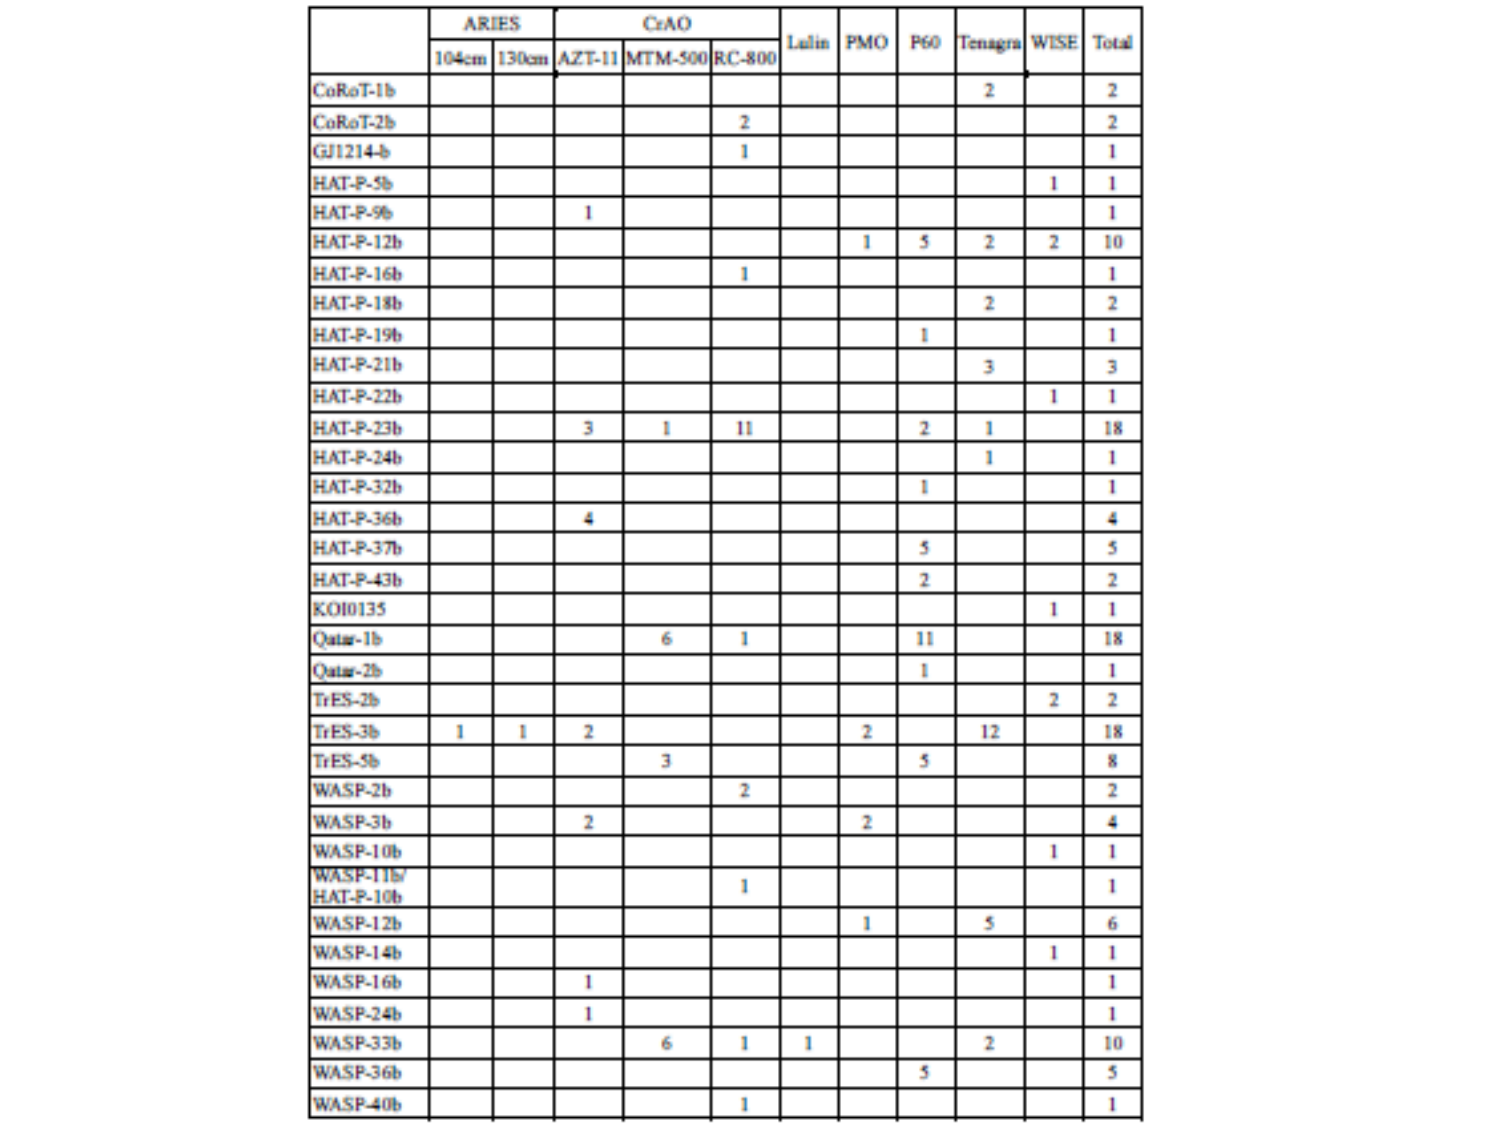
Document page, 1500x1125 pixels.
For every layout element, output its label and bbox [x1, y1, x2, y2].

picture [300, 0, 1152, 1125]
